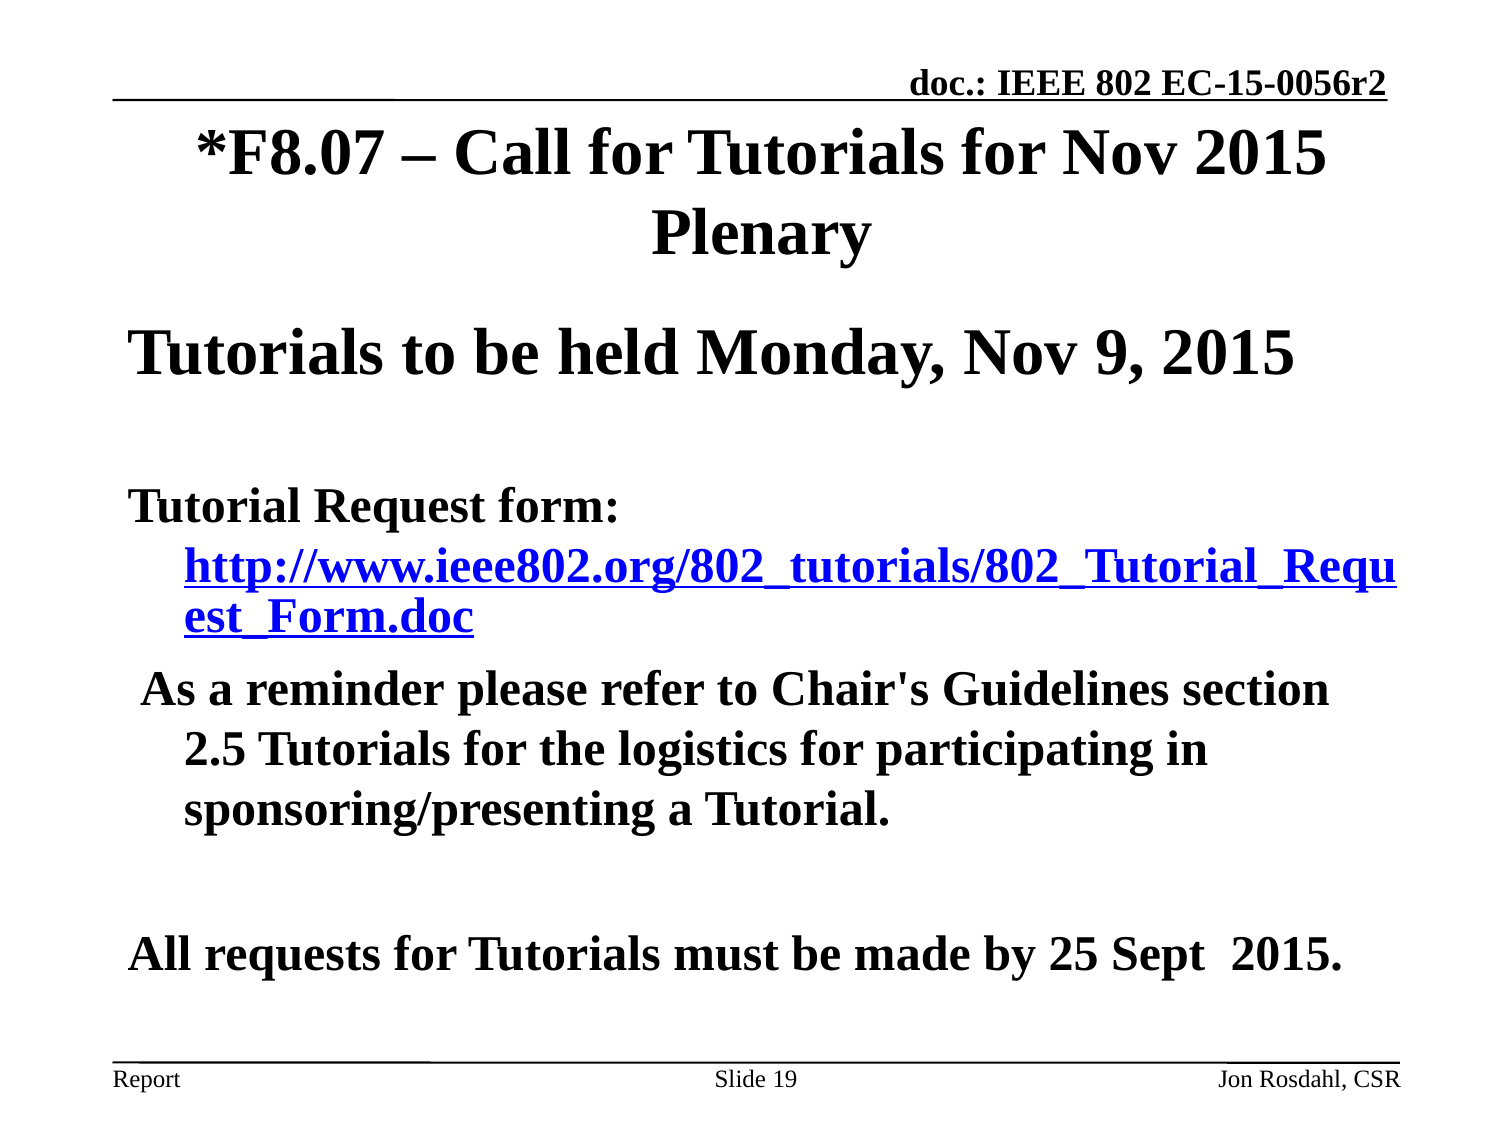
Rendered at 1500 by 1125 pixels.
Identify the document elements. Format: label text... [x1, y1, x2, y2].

title *F8.07 – Call for Tutorials for Nov 2015 Plenary [87, 112, 1438, 263]
list Tutorials to be held Monday, Nov 9, 2015 Tutorial Request form: http://www.ieee802.org/802_tutorials/802_Tutorial_Request_Form.doc As a reminder please refer to Chair's Guidelines section 2.5 Tutorials for the logistics for participating in sponsoring/presenting a Tutorial. All requests for Tutorials must be made by 25 Sept 2015. [112, 299, 1413, 1047]
slide_number Slide 19 [712, 1061, 800, 1123]
footer Jon Rosdahl, CSR [878, 1061, 1402, 1093]
